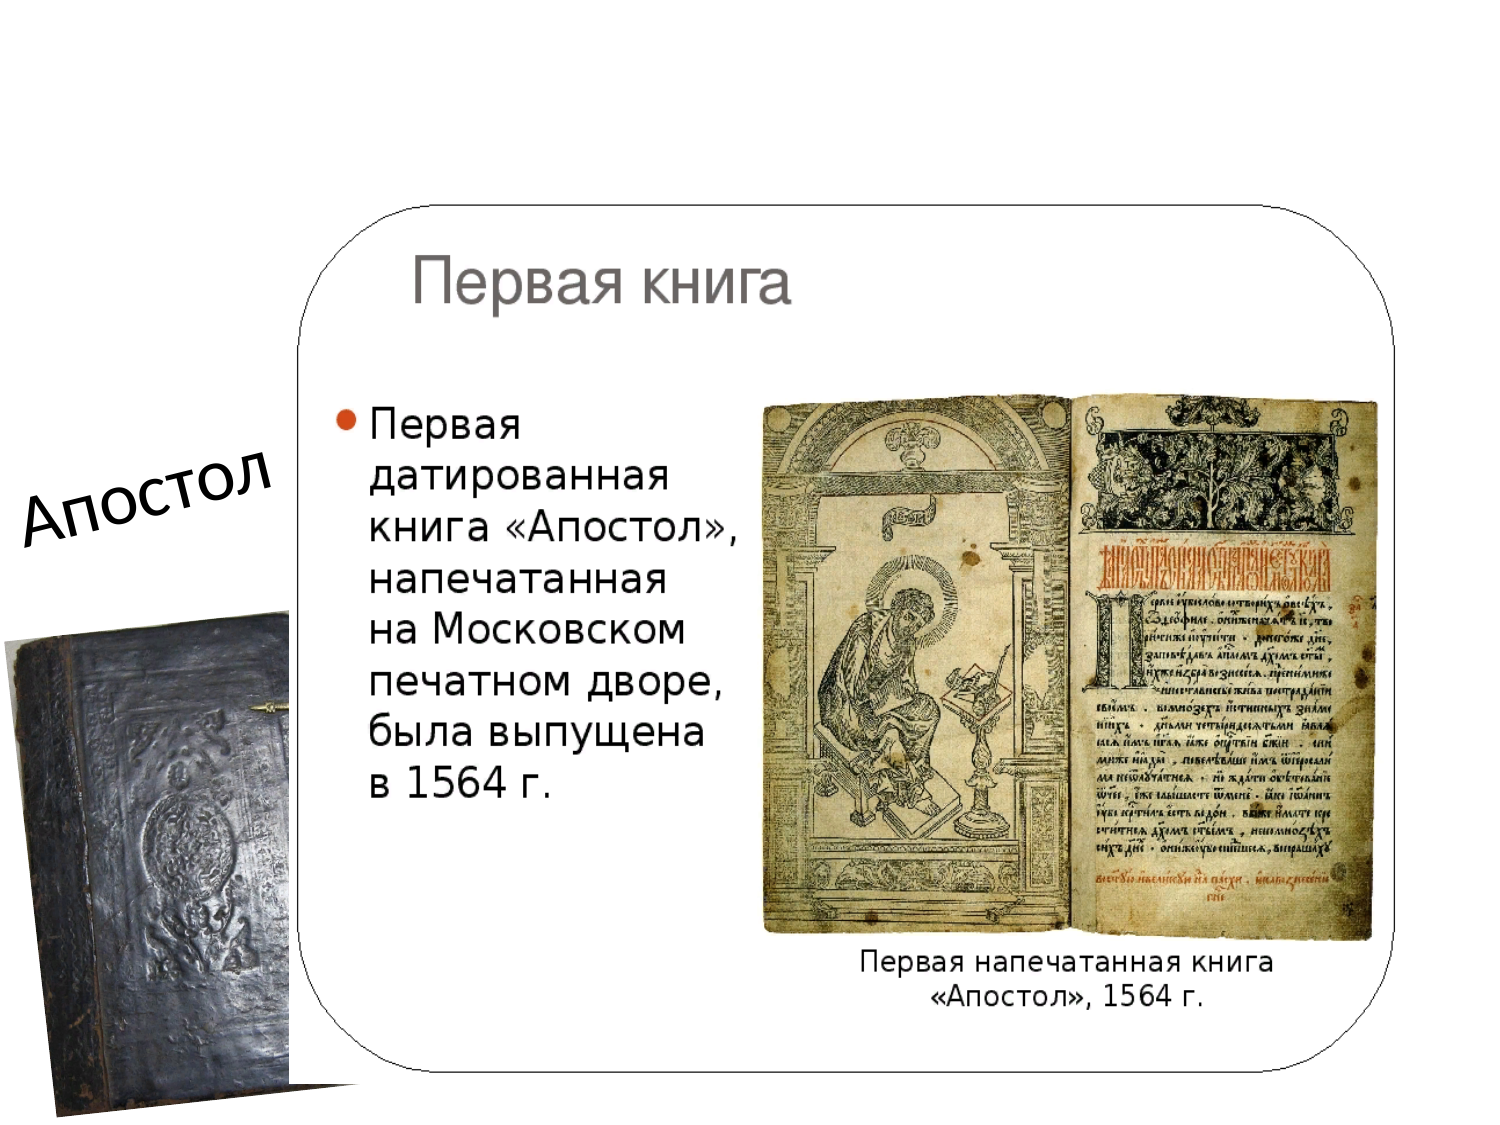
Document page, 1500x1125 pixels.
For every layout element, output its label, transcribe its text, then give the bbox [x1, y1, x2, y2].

picture [4, 610, 370, 1118]
title Апостол [0, 361, 283, 610]
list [289, 196, 1402, 1084]
